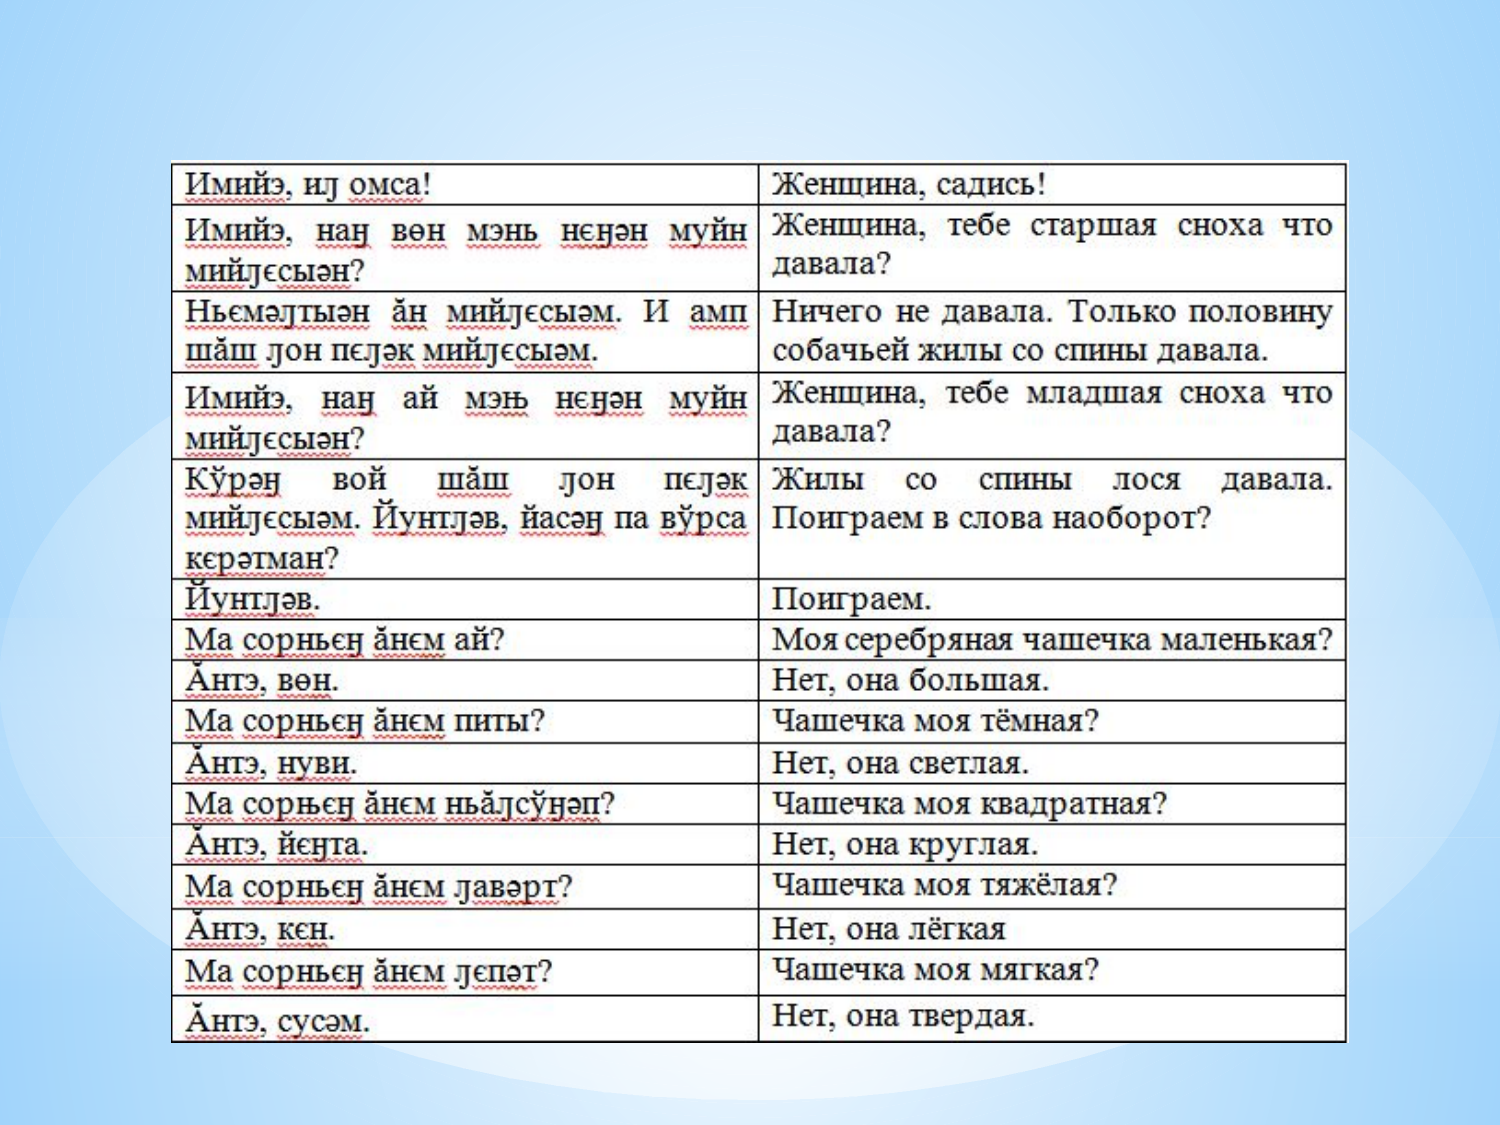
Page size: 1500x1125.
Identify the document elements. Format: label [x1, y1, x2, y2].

list [170, 160, 1350, 1043]
